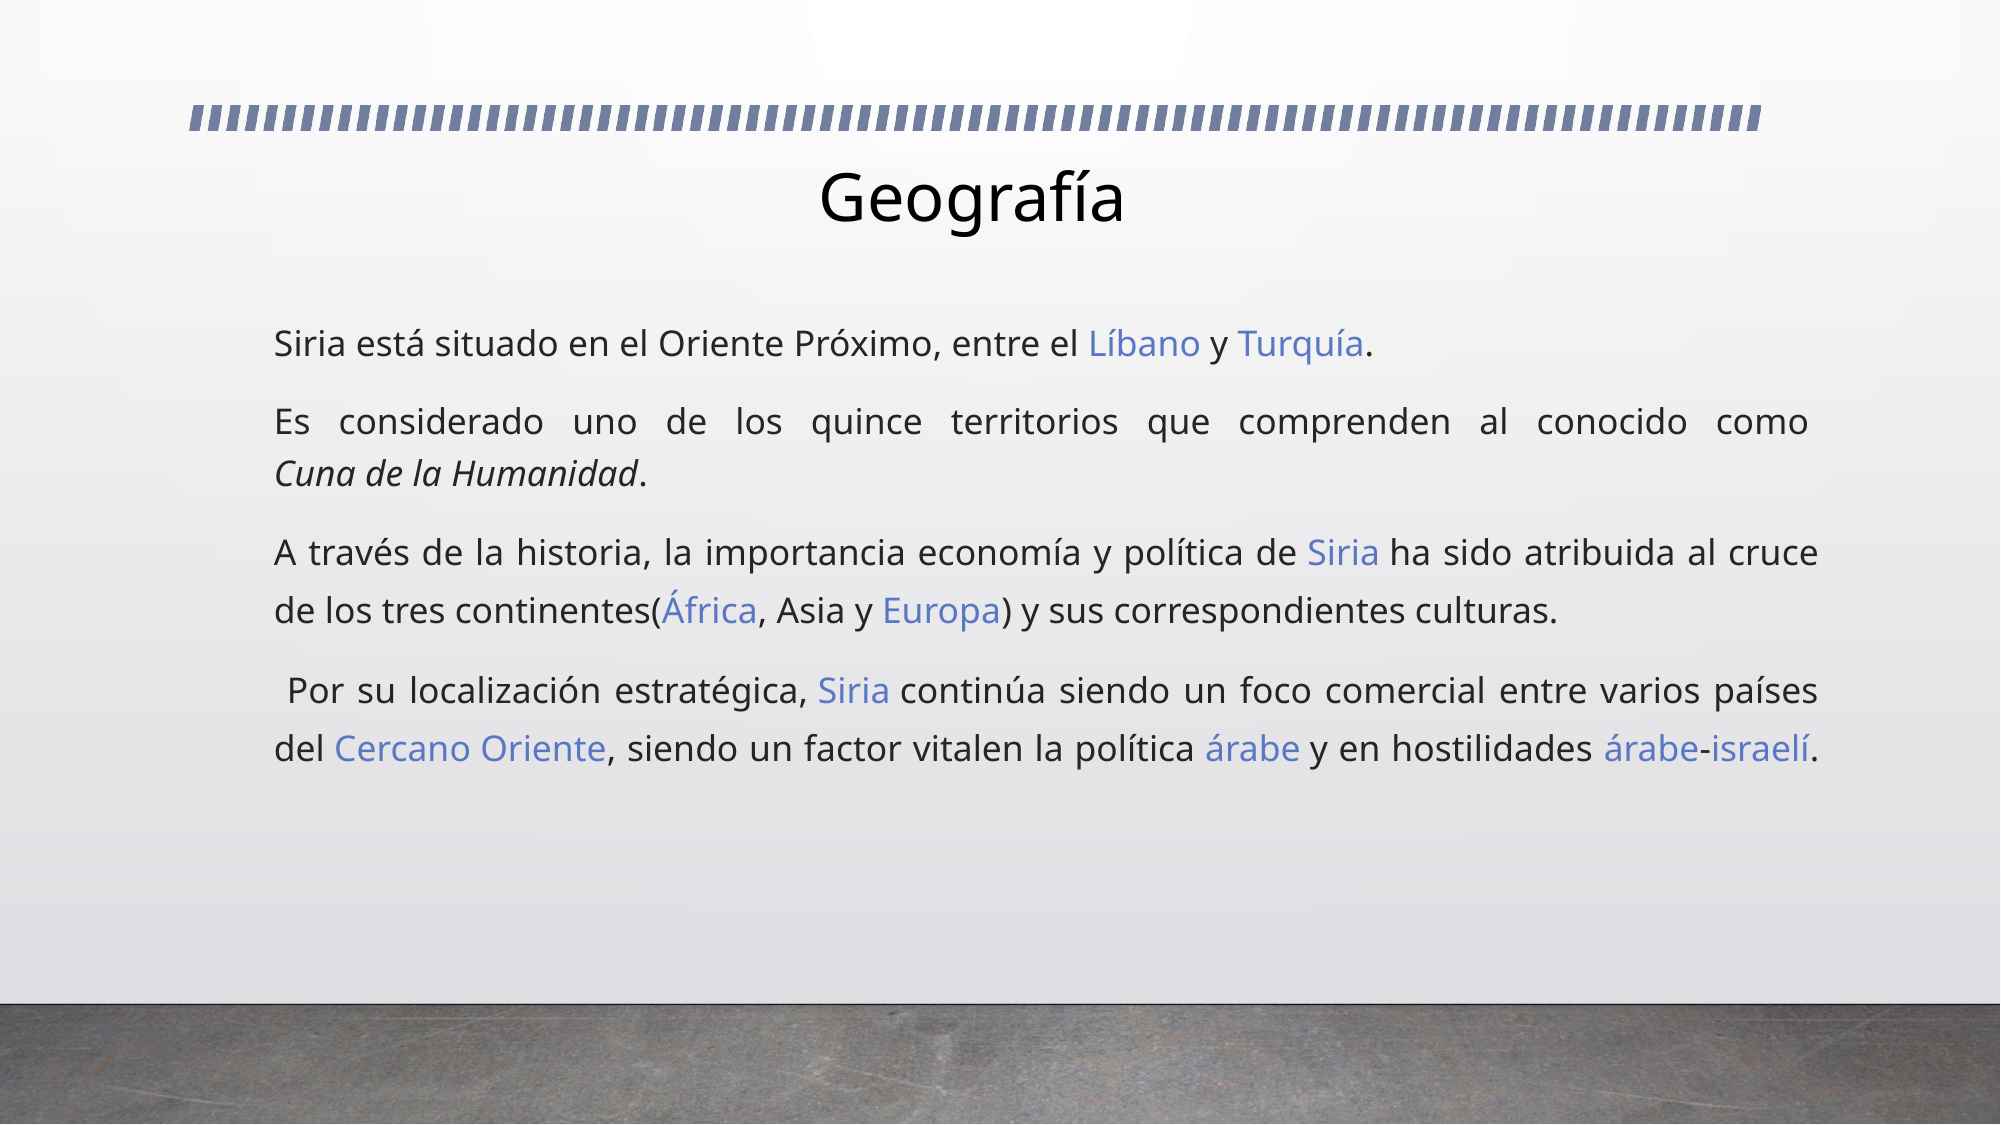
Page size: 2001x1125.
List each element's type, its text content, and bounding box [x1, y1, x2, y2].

picture [0, 1004, 2000, 1124]
list Siria está situado en el Oriente Próximo, entre el Líbano y Turquía. Es considerado uno de los quince territorios que comprenden al conocido como Cuna de la Humanidad. A través de la historia, la importancia economía y política de Siria ha sido atribuida al cruce de los tres continentes(África, Asia y Europa) y sus correspondientes culturas. Por su localización estratégica, Siria continúa siendo un foco comercial entre varios países del Cercano Oriente, siendo un factor vitalen la política árabe y en hostilidades árabe-israelí. [258, 304, 1835, 871]
title Geografía [185, 156, 1761, 329]
